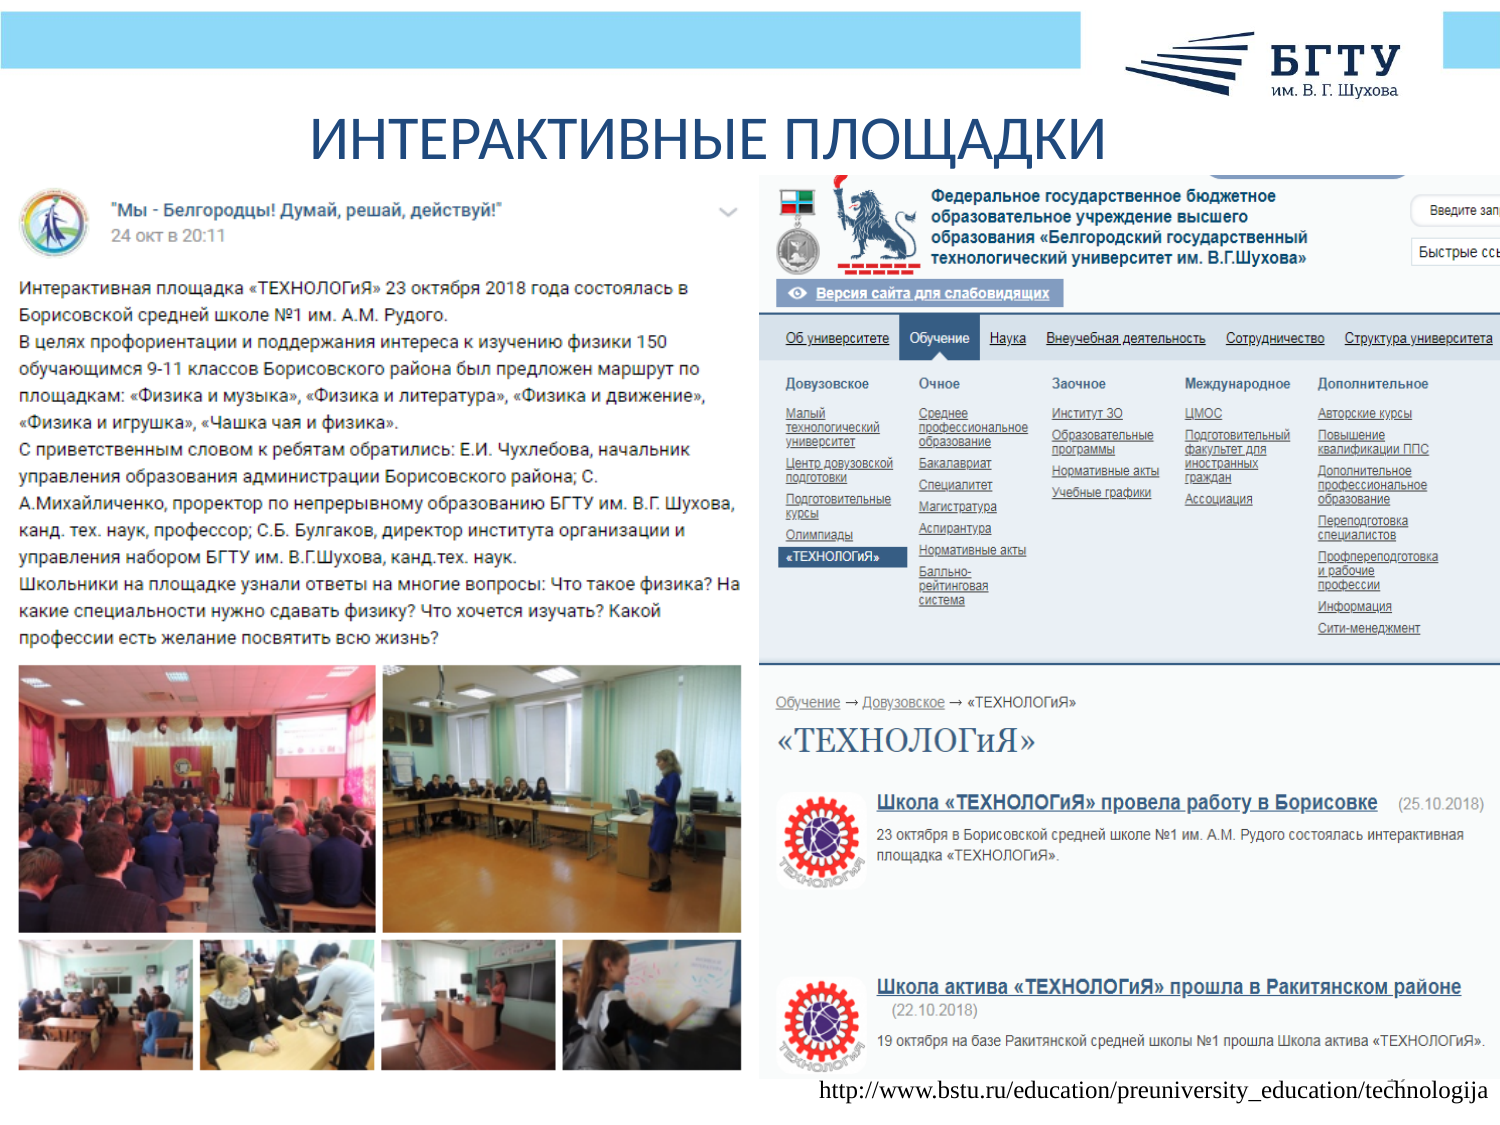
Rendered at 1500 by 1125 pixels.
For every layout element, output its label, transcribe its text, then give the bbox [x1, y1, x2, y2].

text_box Интерактивные площадки [112, 66, 1306, 174]
text_box http://www.bstu.ru/education/preuniversity_education/technologija [773, 1086, 1500, 1112]
picture [0, 0, 1500, 1125]
